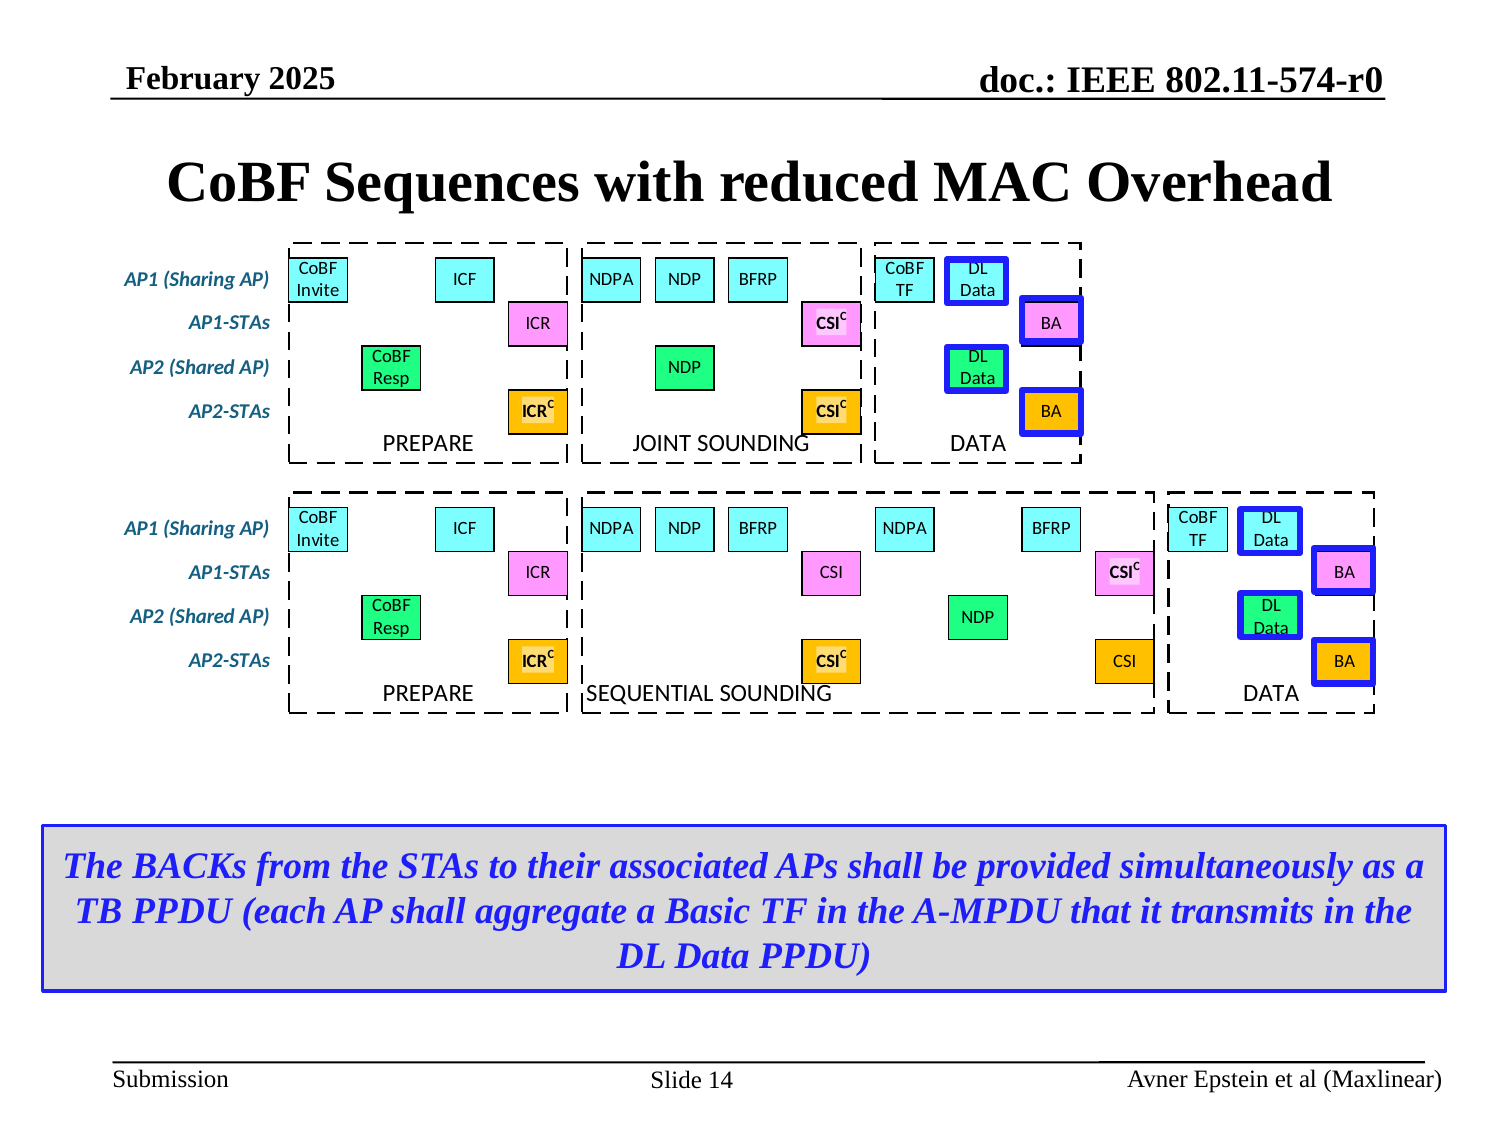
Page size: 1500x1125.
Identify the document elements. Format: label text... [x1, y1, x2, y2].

picture [112, 240, 1377, 721]
title CoBF Sequences with reduced MAC Overhead [112, 133, 1388, 222]
text_box The BACKs from the STAs to their associated APs shall be provided simultaneously as a TB PPDU (each AP shall aggregate a Basic TF in the A-MPDU that it transmits in the DL Data PPDU) [42, 825, 1446, 992]
